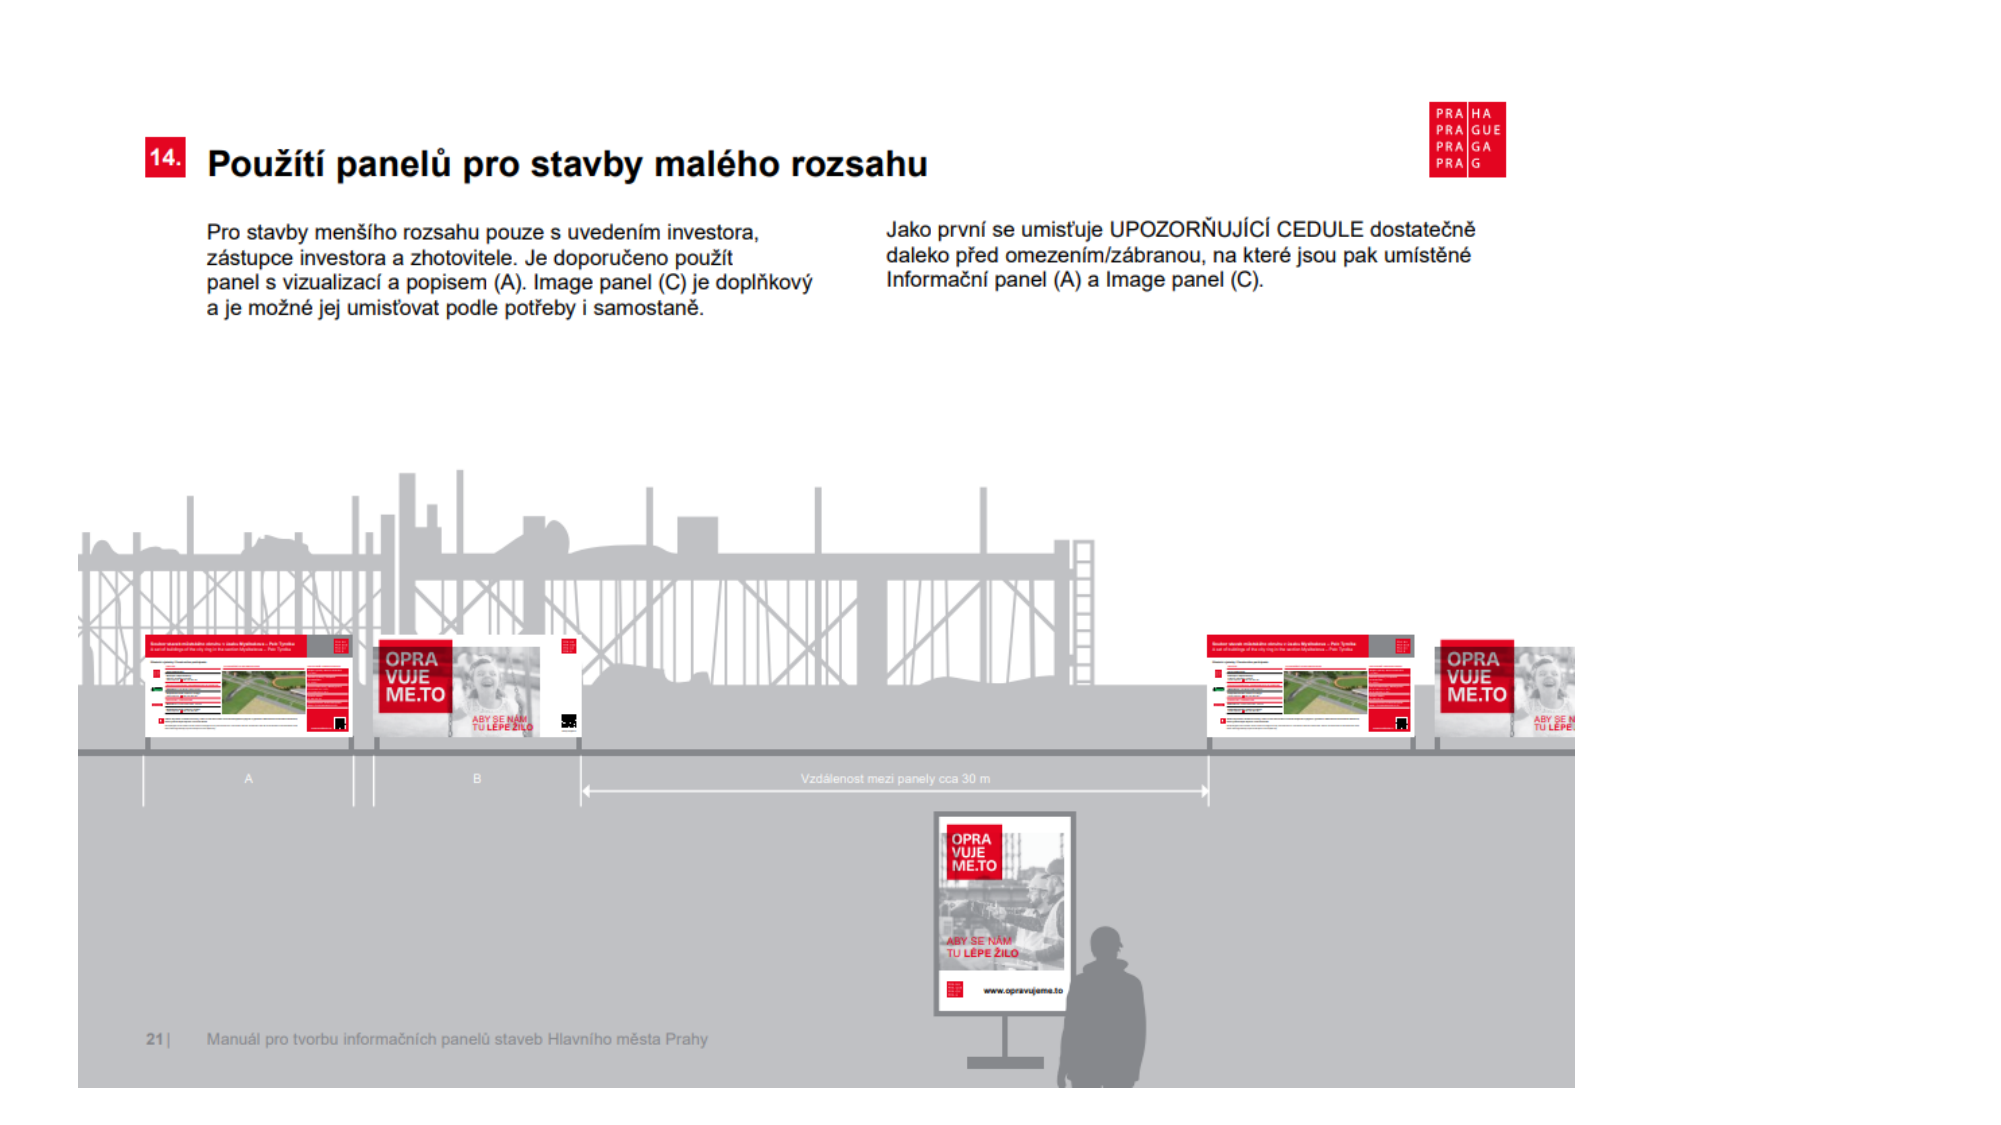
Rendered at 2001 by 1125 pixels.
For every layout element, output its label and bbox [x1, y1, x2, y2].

list [77, 36, 1575, 1089]
